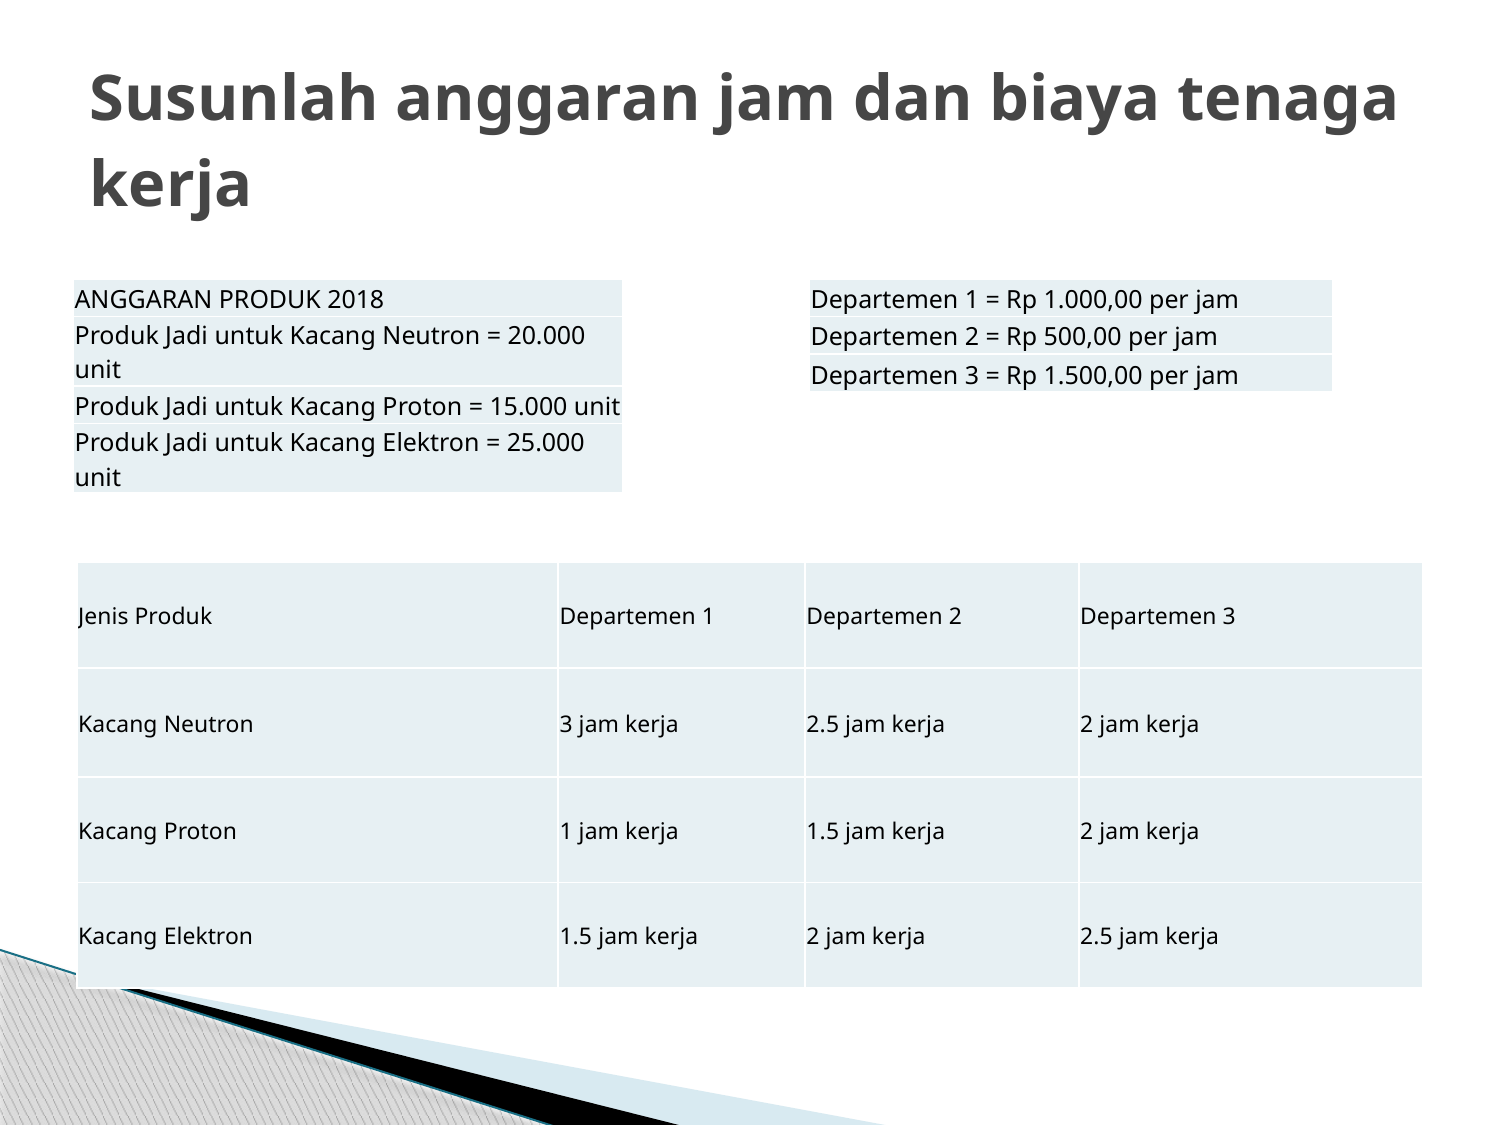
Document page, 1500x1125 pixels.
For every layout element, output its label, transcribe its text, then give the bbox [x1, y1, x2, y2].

table_cell 2.5 jam kerja [806, 669, 1078, 776]
table_cell 2 jam kerja [1080, 778, 1422, 882]
table_cell 1 jam kerja [559, 778, 804, 882]
table_header ANGGARAN PRODUK 2018 [74, 280, 622, 316]
table_cell Produk Jadi untuk Kacang Elektron = 25.000 unit [74, 424, 622, 492]
table_cell 2 jam kerja [806, 883, 1078, 987]
table_cell 1.5 jam kerja [806, 778, 1078, 882]
table_cell Kacang Elektron [78, 883, 557, 987]
table_header Departemen 3 [1080, 563, 1422, 667]
table_cell Produk Jadi untuk Kacang Proton = 15.000 unit [74, 387, 622, 423]
table_cell 2 jam kerja [1080, 669, 1422, 776]
table_header Departemen 1 = Rp 1.000,00 per jam [810, 280, 1332, 316]
table_cell Departemen 2 = Rp 500,00 per jam [810, 317, 1332, 353]
table_cell Departemen 3 = Rp 1.500,00 per jam [810, 355, 1332, 391]
table_header Jenis Produk [78, 563, 557, 667]
table_cell 2.5 jam kerja [1080, 883, 1422, 987]
table_cell 1.5 jam kerja [559, 883, 804, 987]
table_header Departemen 2 [806, 563, 1078, 667]
table_cell Kacang Proton [78, 778, 557, 882]
table_cell Produk Jadi untuk Kacang Neutron = 20.000 unit [74, 317, 622, 385]
table_cell Kacang Neutron [78, 669, 557, 776]
table_header Departemen 1 [559, 563, 804, 667]
table_cell 3 jam kerja [559, 669, 804, 776]
title Susunlah anggaran jam dan biaya tenaga kerja [75, 45, 1425, 233]
